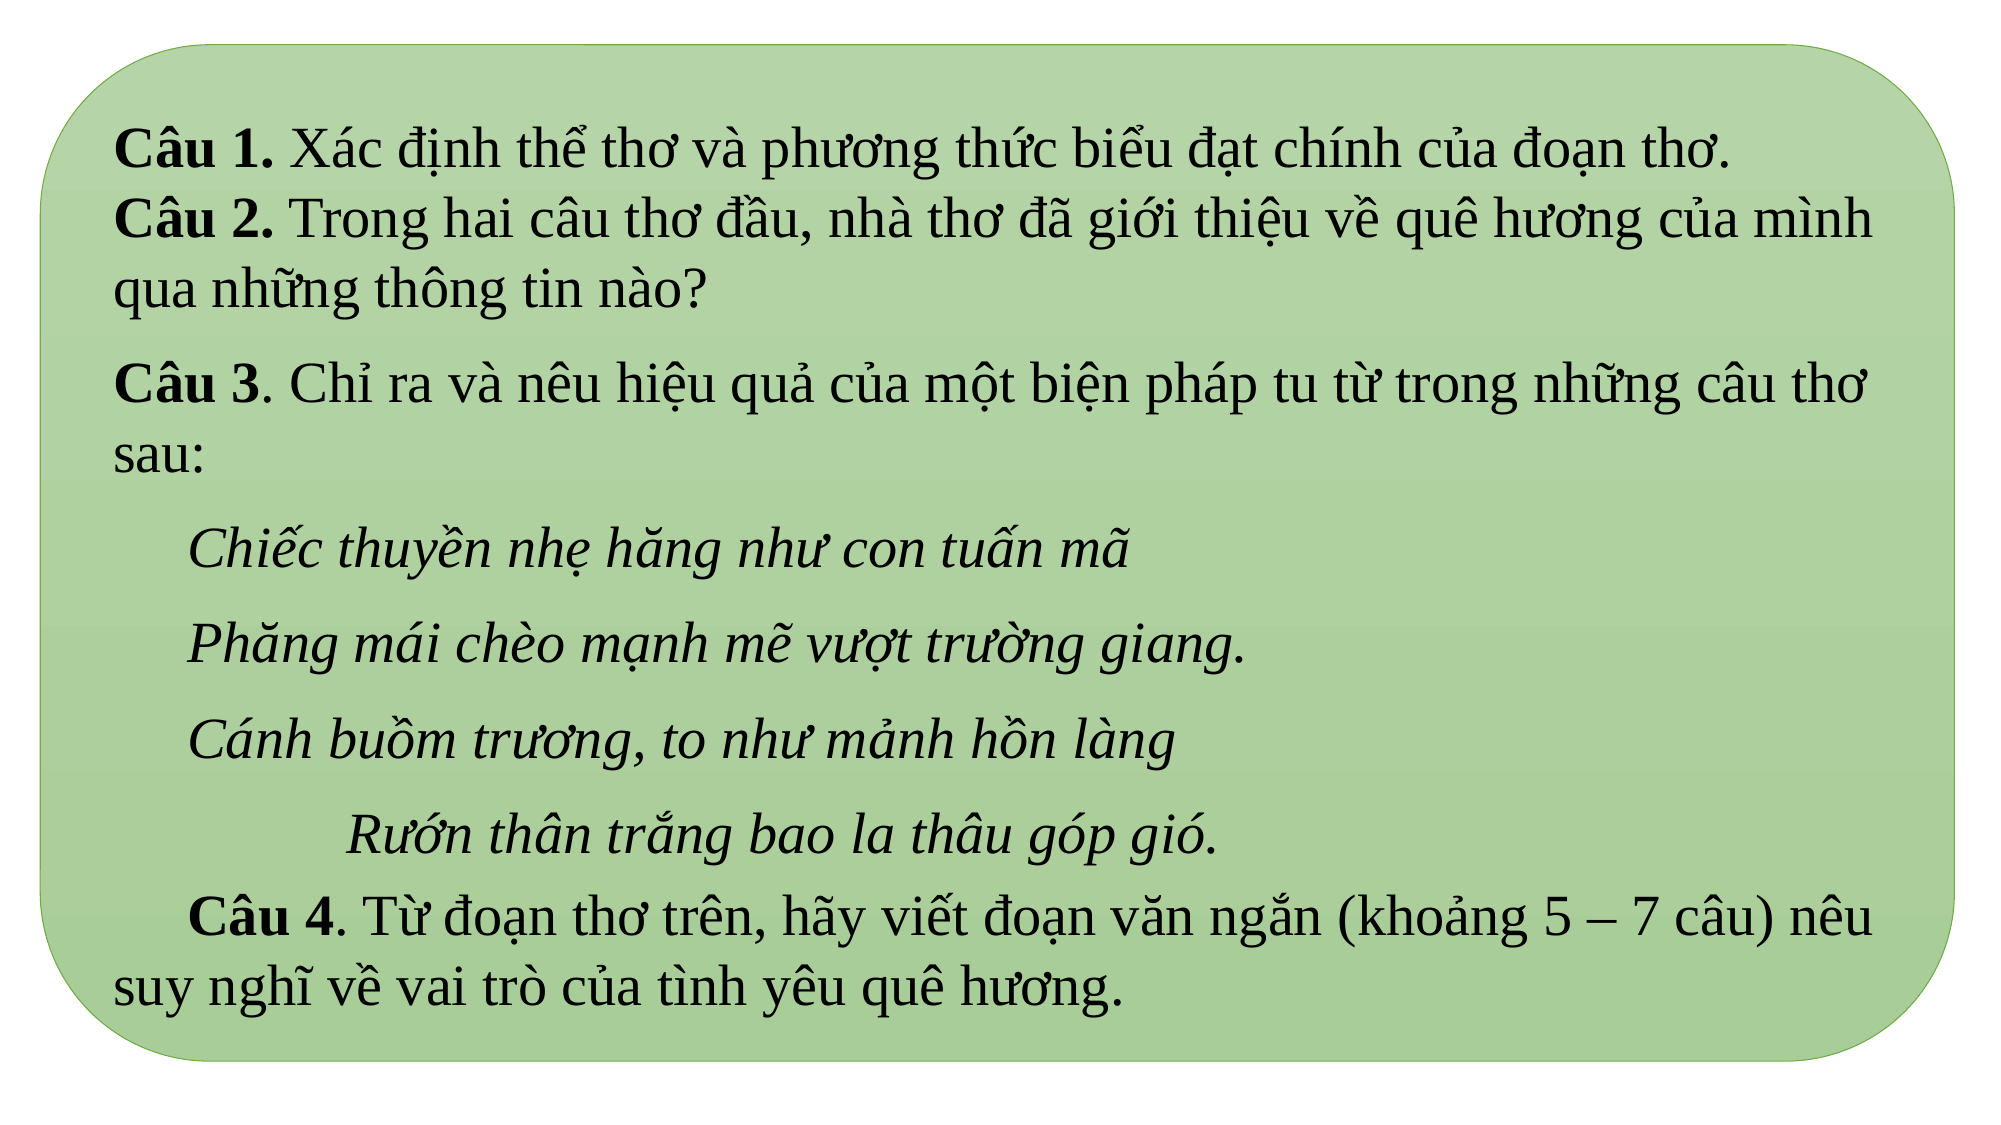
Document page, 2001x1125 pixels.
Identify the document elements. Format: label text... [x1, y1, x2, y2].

text_box Câu 1. Xác định thể thơ và phương thức biểu đạt chính của đoạn thơ. Câu 2. Trong hai câu thơ đầu, nhà thơ đã giới thiệu về quê hương của mình qua những thông tin nào? Câu 3. Chỉ ra và nêu hiệu quả của một biện pháp tu từ trong những câu thơ sau: Chiếc thuyền nhẹ hăng như con tuấn mã​ Phăng mái chèo mạnh mẽ vượt trường giang.​ Cánh buồm trương, to như mảnh hồn làng​ Rướn thân trắng bao la thâu góp gió. Câu 4. Từ đoạn thơ trên, hãy viết đoạn văn ngắn (khoảng 5 – 7 câu) nêu suy nghĩ về vai trò của tình yêu quê hương. [98, 102, 1955, 1095]
text_box [39, 44, 1913, 1020]
